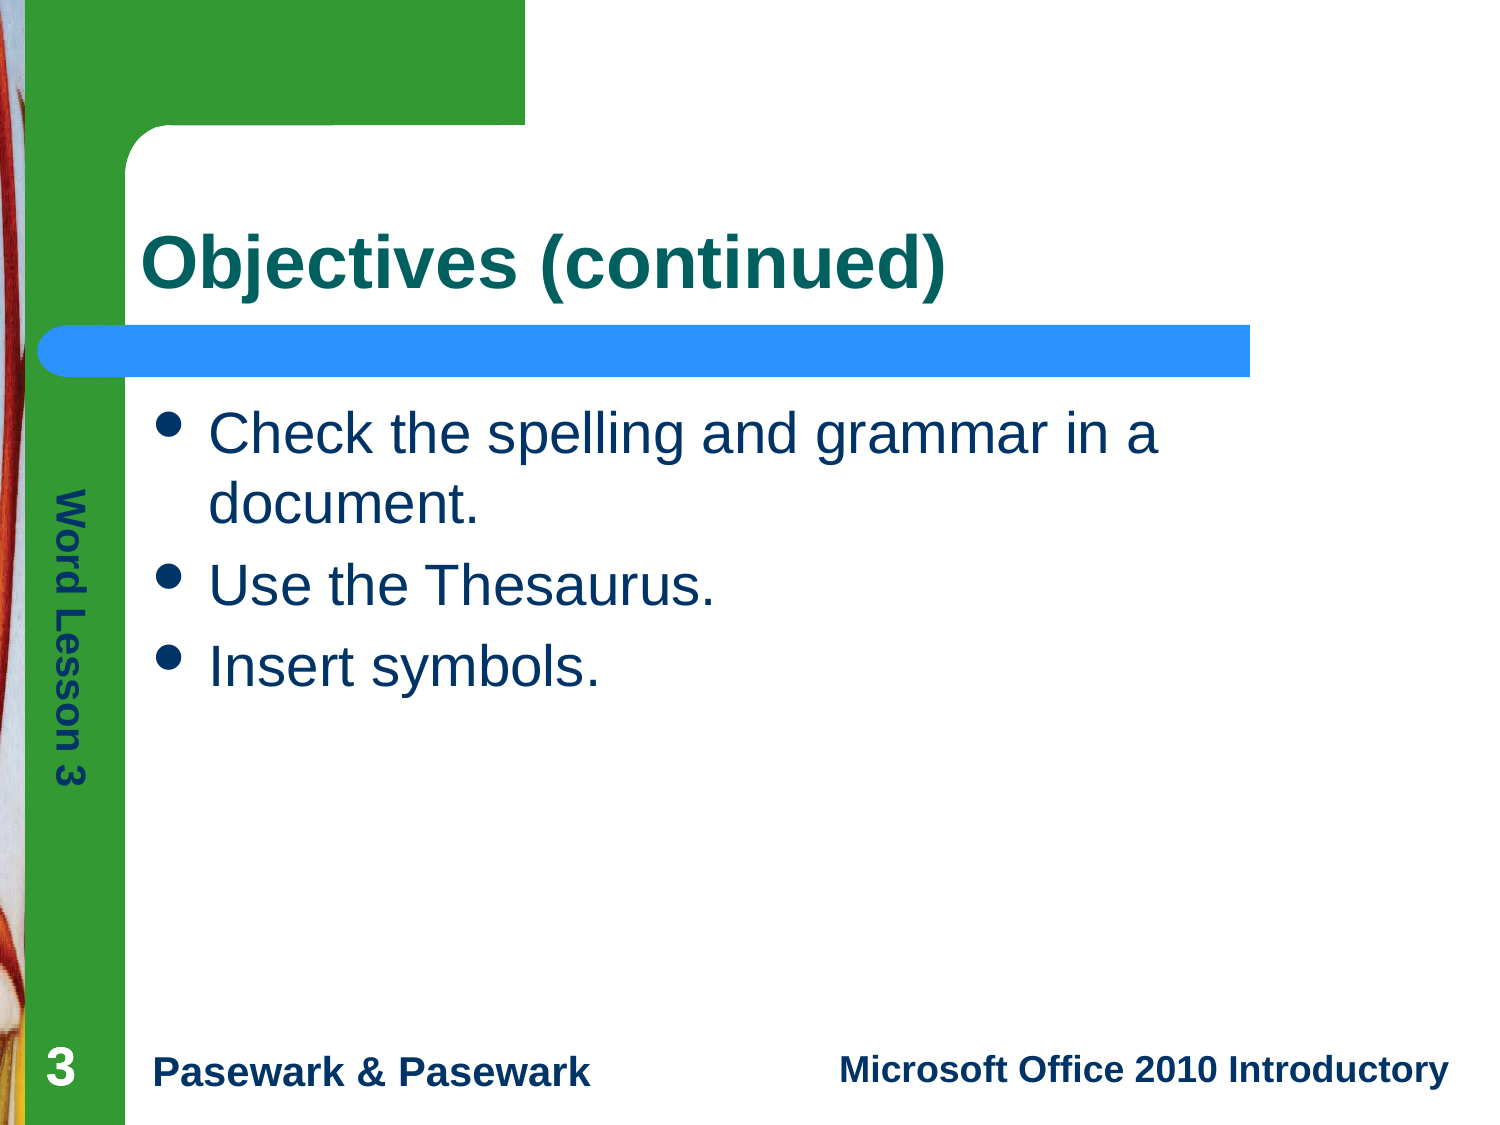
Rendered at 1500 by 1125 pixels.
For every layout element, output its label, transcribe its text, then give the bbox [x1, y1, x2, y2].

title Objectives (continued) [124, 124, 1426, 313]
text_box 3 [13, 1023, 111, 1105]
picture [0, 0, 25, 1125]
list Check the spelling and grammar in a document. Use the Thesaurus. Insert symbols. [137, 387, 1400, 999]
